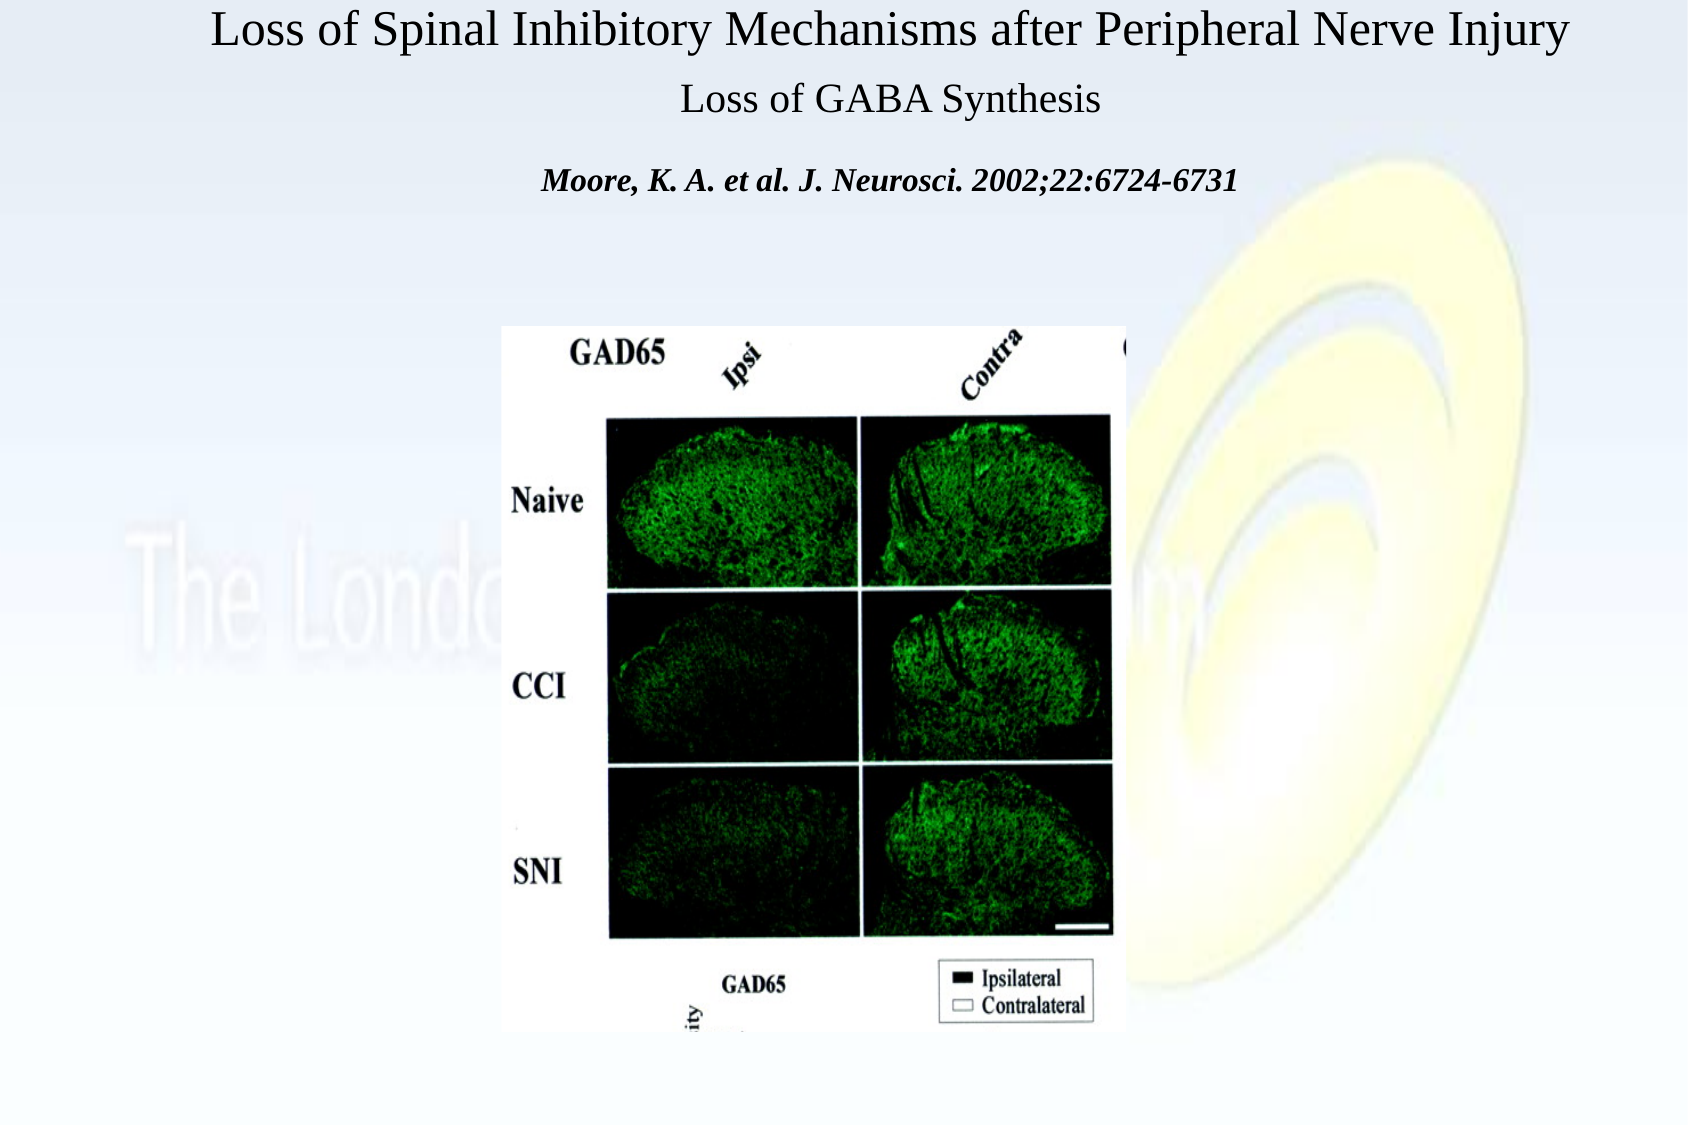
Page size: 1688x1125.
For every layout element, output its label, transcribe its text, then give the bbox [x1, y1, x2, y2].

picture [0, 0, 1688, 1125]
title Loss of Spinal Inhibitory Mechanisms after Peripheral Nerve Injury Loss of GABA Synthesis Moore, K. A. et al. J. Neurosci. 2002;22:6724-6731 [193, 77, 1588, 279]
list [501, 326, 1127, 1032]
